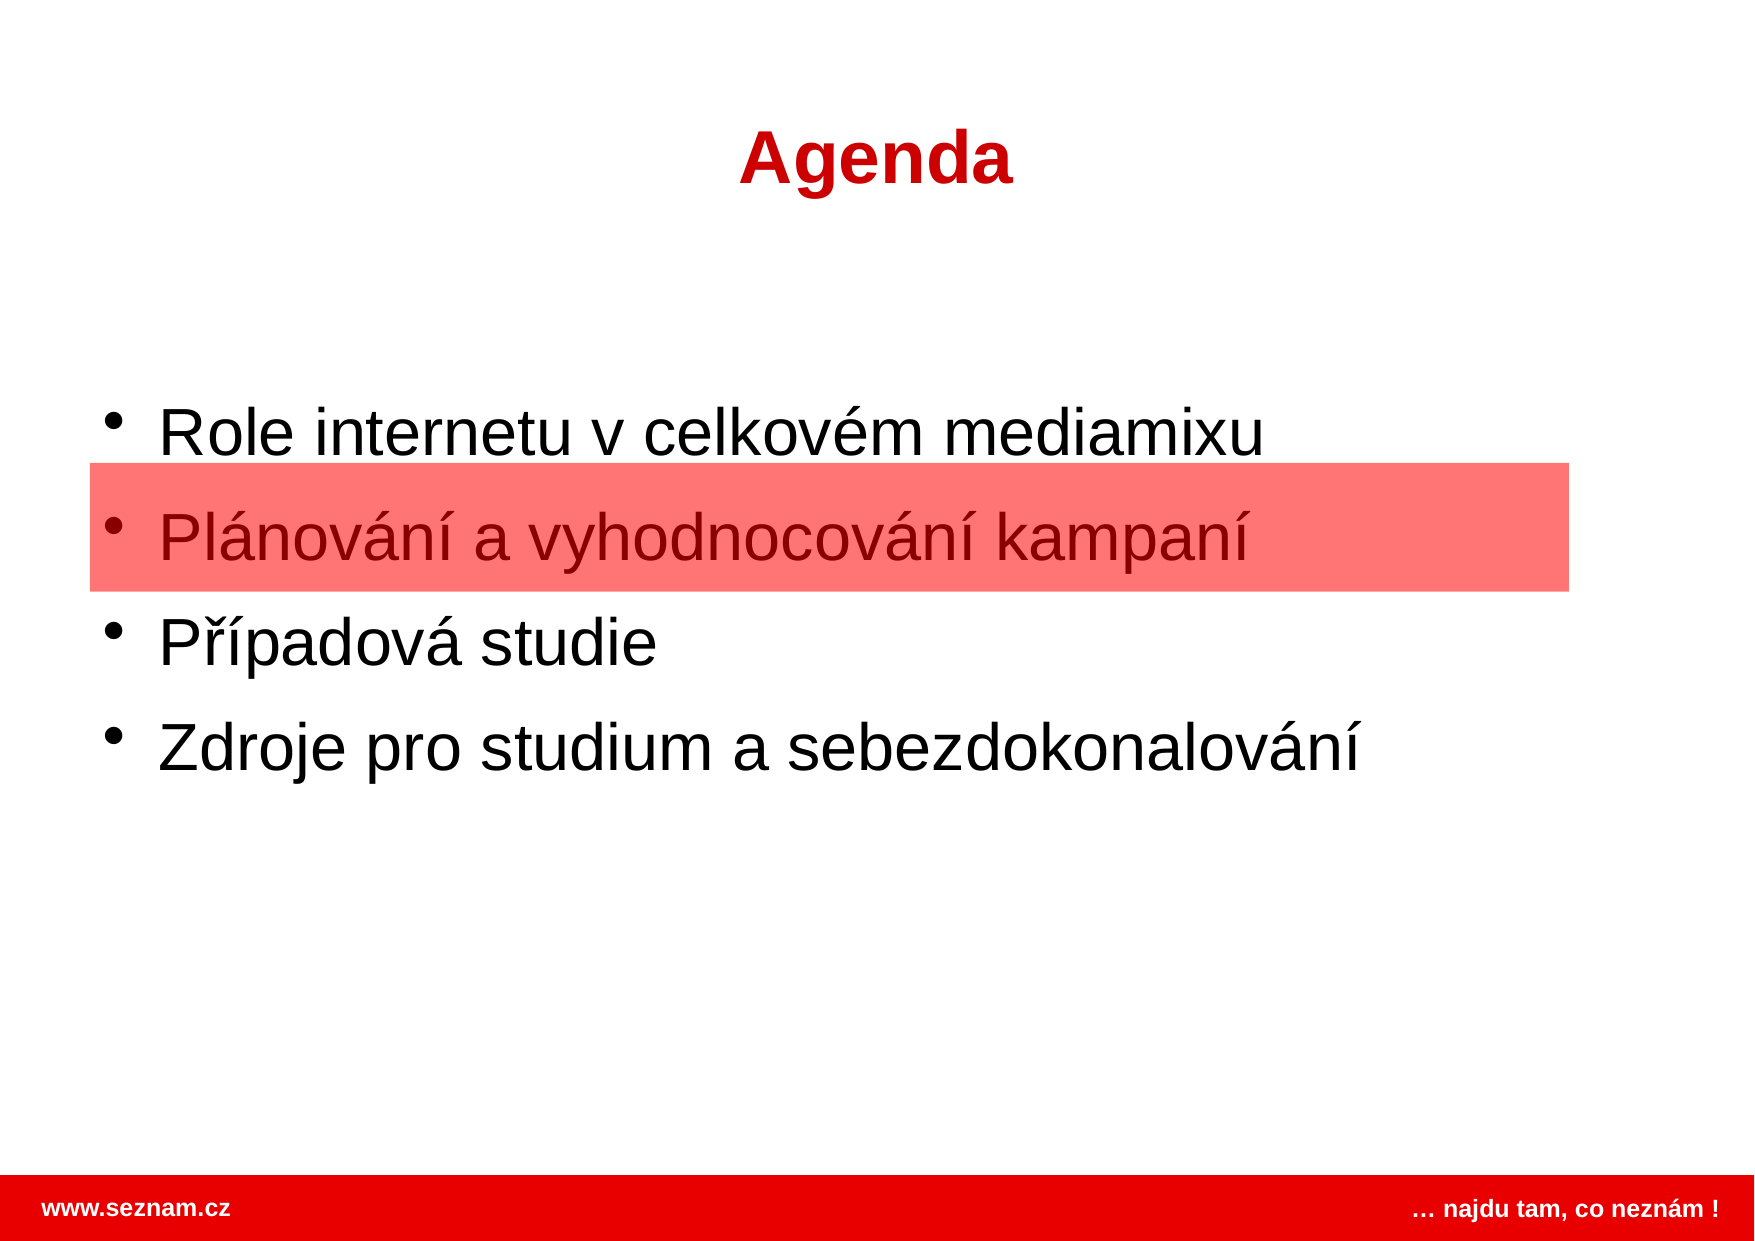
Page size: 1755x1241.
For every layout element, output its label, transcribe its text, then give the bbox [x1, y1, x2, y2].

list Role internetu v celkovém mediamixu Plánování a vyhodnocování kampaní Případová studie Zdroje pro studium a sebezdokonalování [87, 380, 1667, 992]
text_box [89, 462, 1569, 592]
picture [0, 1175, 1755, 1241]
title Agenda [87, 49, 1666, 257]
